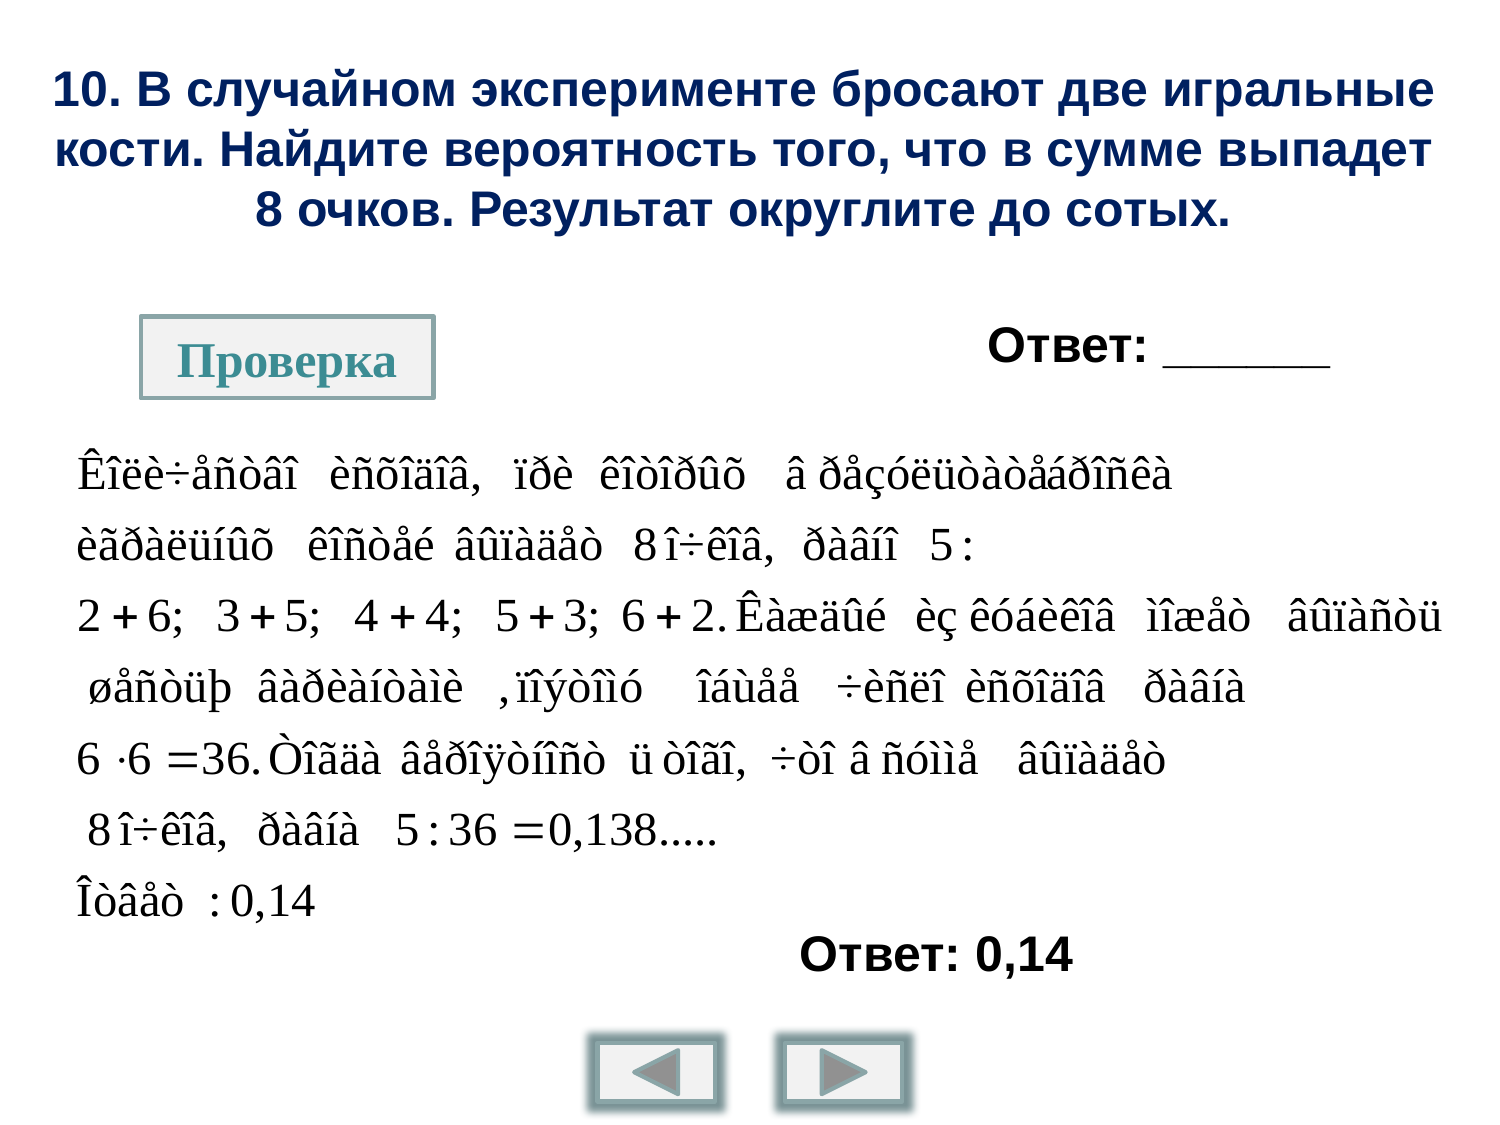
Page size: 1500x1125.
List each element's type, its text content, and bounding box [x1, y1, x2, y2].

text_box [595, 1041, 717, 1104]
text_box Проверка [139, 314, 436, 400]
text_box [783, 1041, 904, 1104]
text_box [70, 445, 1466, 937]
text_box Ответ: 0,14 [785, 945, 1254, 1024]
title 10. В случайном эксперименте бросают две игральные кости. Найдите вероятность того, что в сумме выпадет 8 очков. Результат округлите до сотых. [23, 23, 1466, 270]
list Ответ: ______ [972, 304, 1376, 415]
